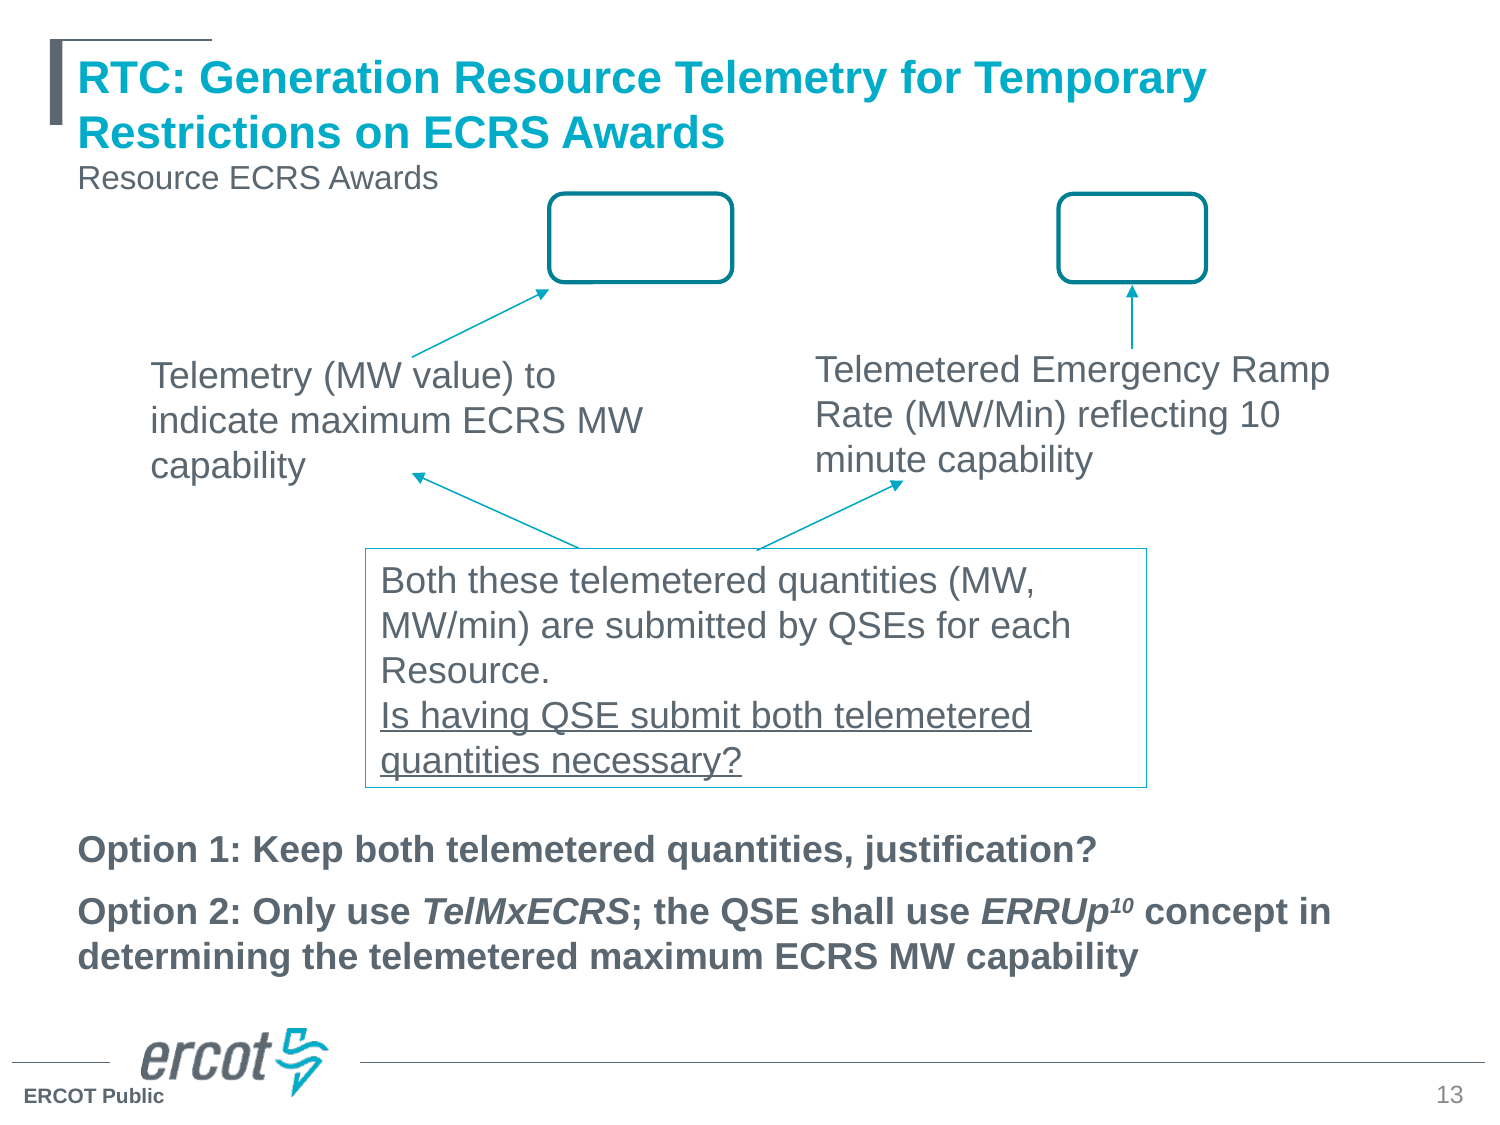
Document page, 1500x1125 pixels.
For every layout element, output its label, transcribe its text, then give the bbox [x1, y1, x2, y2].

text_box [1056, 191, 1209, 285]
text_box Telemetered Emergency Ramp Rate (MW/Min) reflecting 10 minute capability [799, 338, 1415, 488]
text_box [411, 472, 579, 549]
text_box Telemetry (MW value) to indicate maximum ECRS MW capability [135, 343, 688, 494]
slide_number 13 [1412, 1076, 1488, 1112]
title RTC: Generation Resource Telemetry for Temporary Restrictions on ECRS Awards [62, 39, 1450, 126]
text_box Both these telemetered quantities (MW, MW/min) are submitted by QSEs for each Resource. Is having QSE submit both telemetered quantities necessary? [365, 548, 1147, 788]
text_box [756, 480, 904, 551]
picture [137, 1024, 332, 1100]
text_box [411, 289, 550, 358]
text_box [547, 191, 735, 285]
